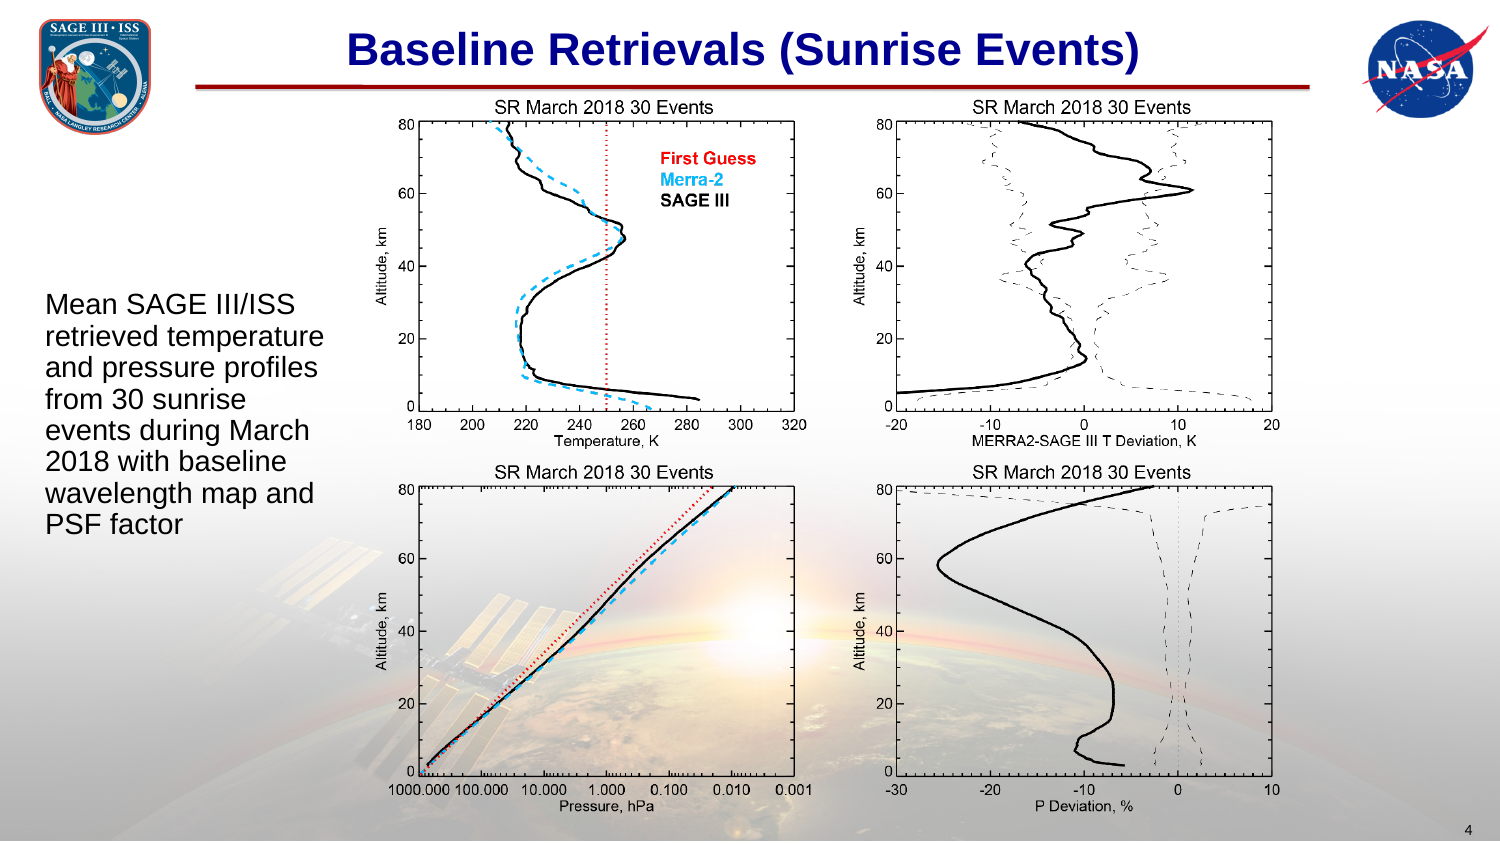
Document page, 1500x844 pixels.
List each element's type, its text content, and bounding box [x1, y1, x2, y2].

title Baseline Retrievals (Sunrise Events) [201, 7, 1299, 88]
picture [39, 19, 151, 135]
picture [1359, 17, 1491, 121]
picture [373, 97, 1280, 816]
text_box Mean SAGE III/ISS retrieved temperature and pressure profiles from 30 sunrise events during March 2018 with baseline wavelength map and PSF factor [30, 282, 349, 410]
